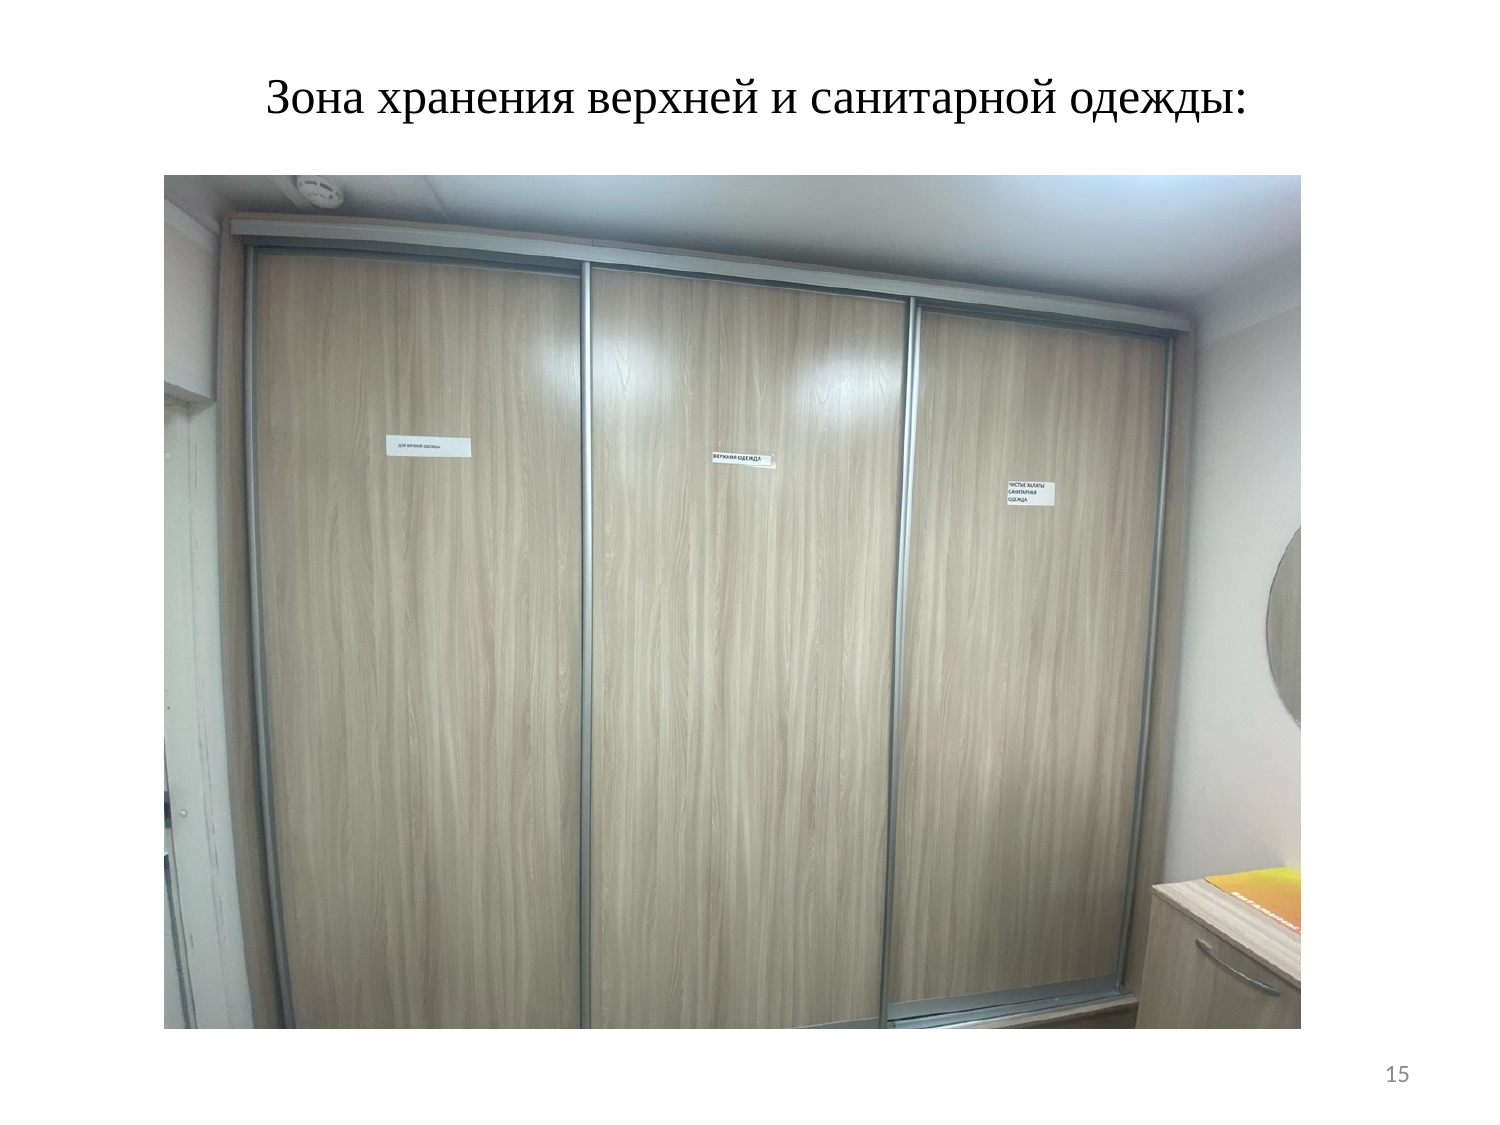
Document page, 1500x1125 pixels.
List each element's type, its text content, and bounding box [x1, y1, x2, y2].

picture [163, 175, 1302, 1029]
title Зона хранения верхней и санитарной одежды: [82, 0, 1432, 188]
slide_number 15 [1074, 1042, 1425, 1103]
